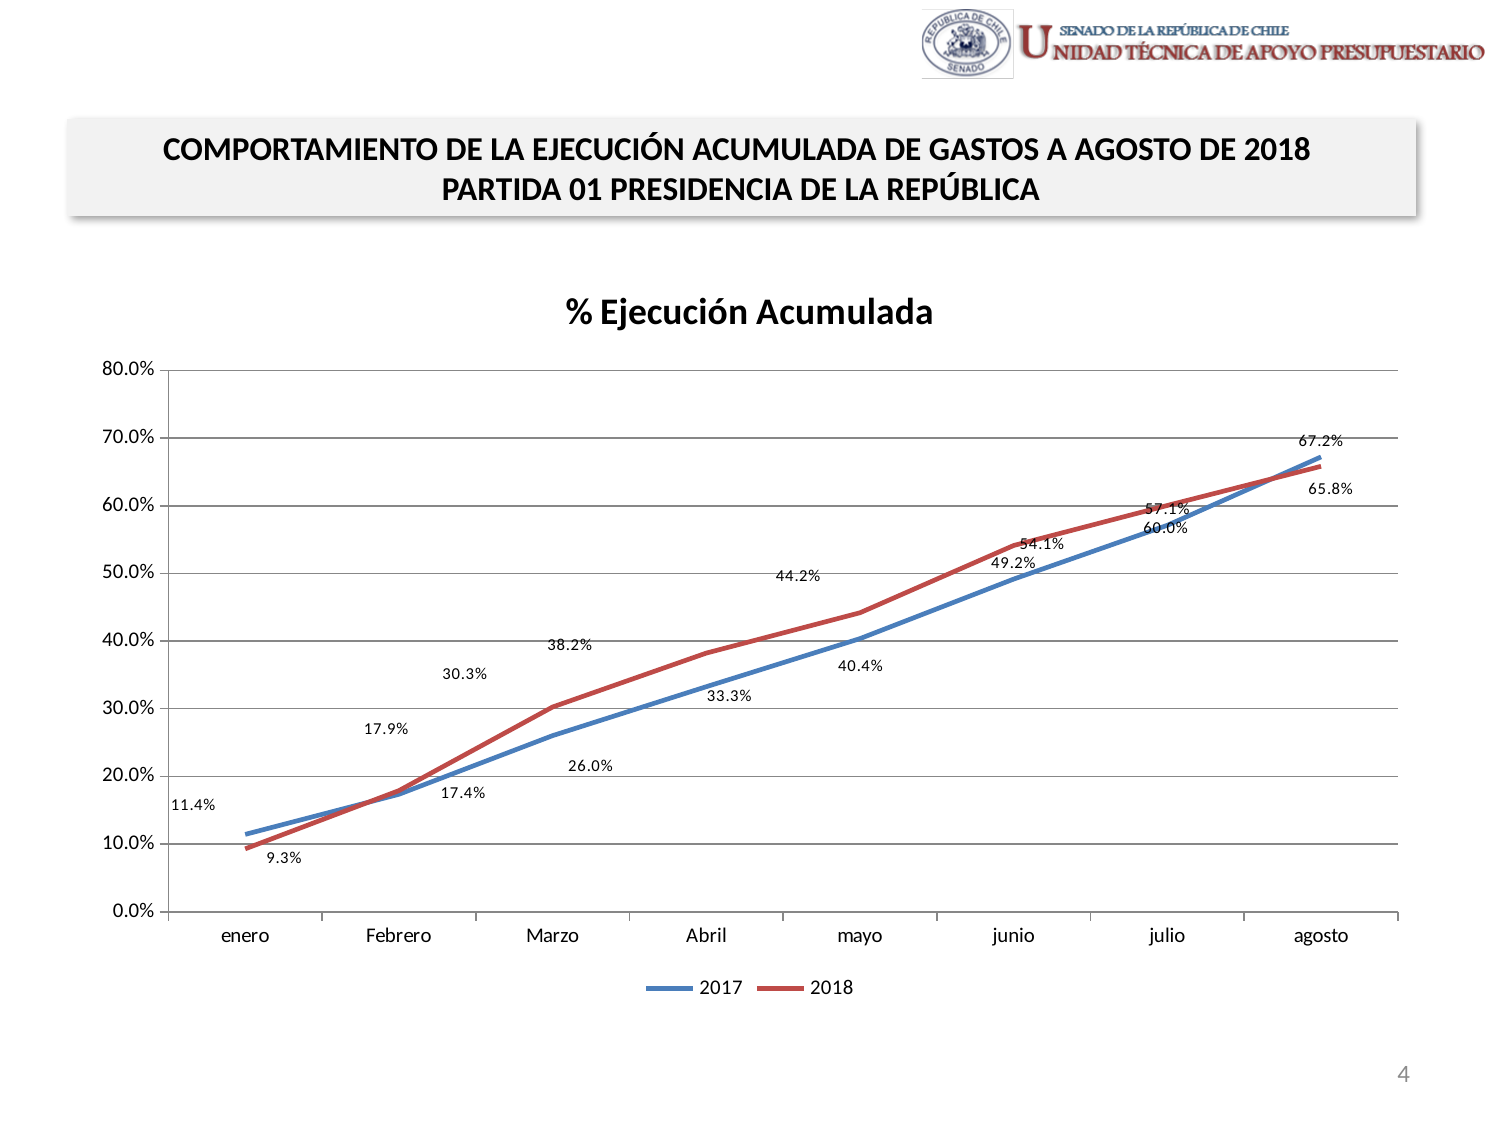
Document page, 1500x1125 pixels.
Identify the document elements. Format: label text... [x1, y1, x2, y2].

slide_number 4 [1074, 1042, 1425, 1103]
picture [921, 0, 1500, 112]
chart [74, 262, 1426, 1006]
text_box COMPORTAMIENTO DE LA EJECUCIÓN ACUMULADA DE GASTOS A AGOSTO DE 2018 PARTIDA 01 PRESIDENCIA DE LA REPÚBLICA [67, 119, 1415, 216]
